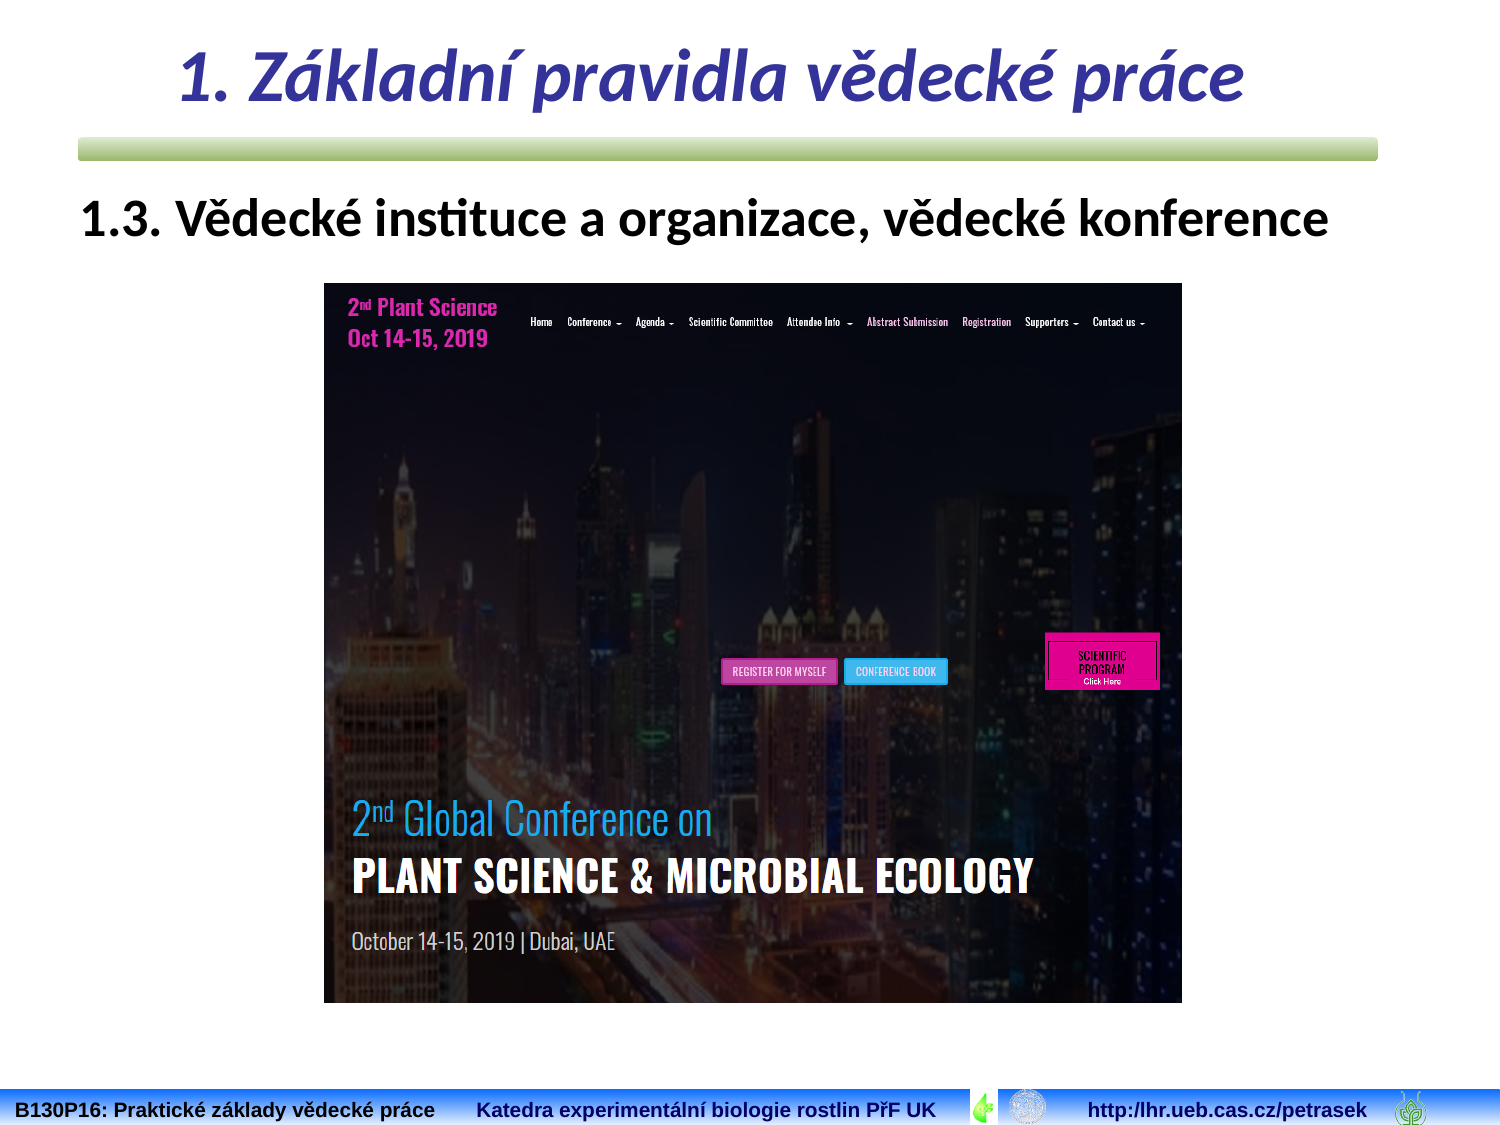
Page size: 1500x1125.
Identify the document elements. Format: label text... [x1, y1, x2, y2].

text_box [0, 1088, 1500, 1125]
text_box 1.3. Vědecké instituce a organizace, vědecké konference [64, 174, 1459, 255]
text_box [76, 135, 1380, 163]
picture [324, 283, 1182, 1003]
text_box 1. Základní pravidla vědecké práce [159, 18, 1261, 124]
